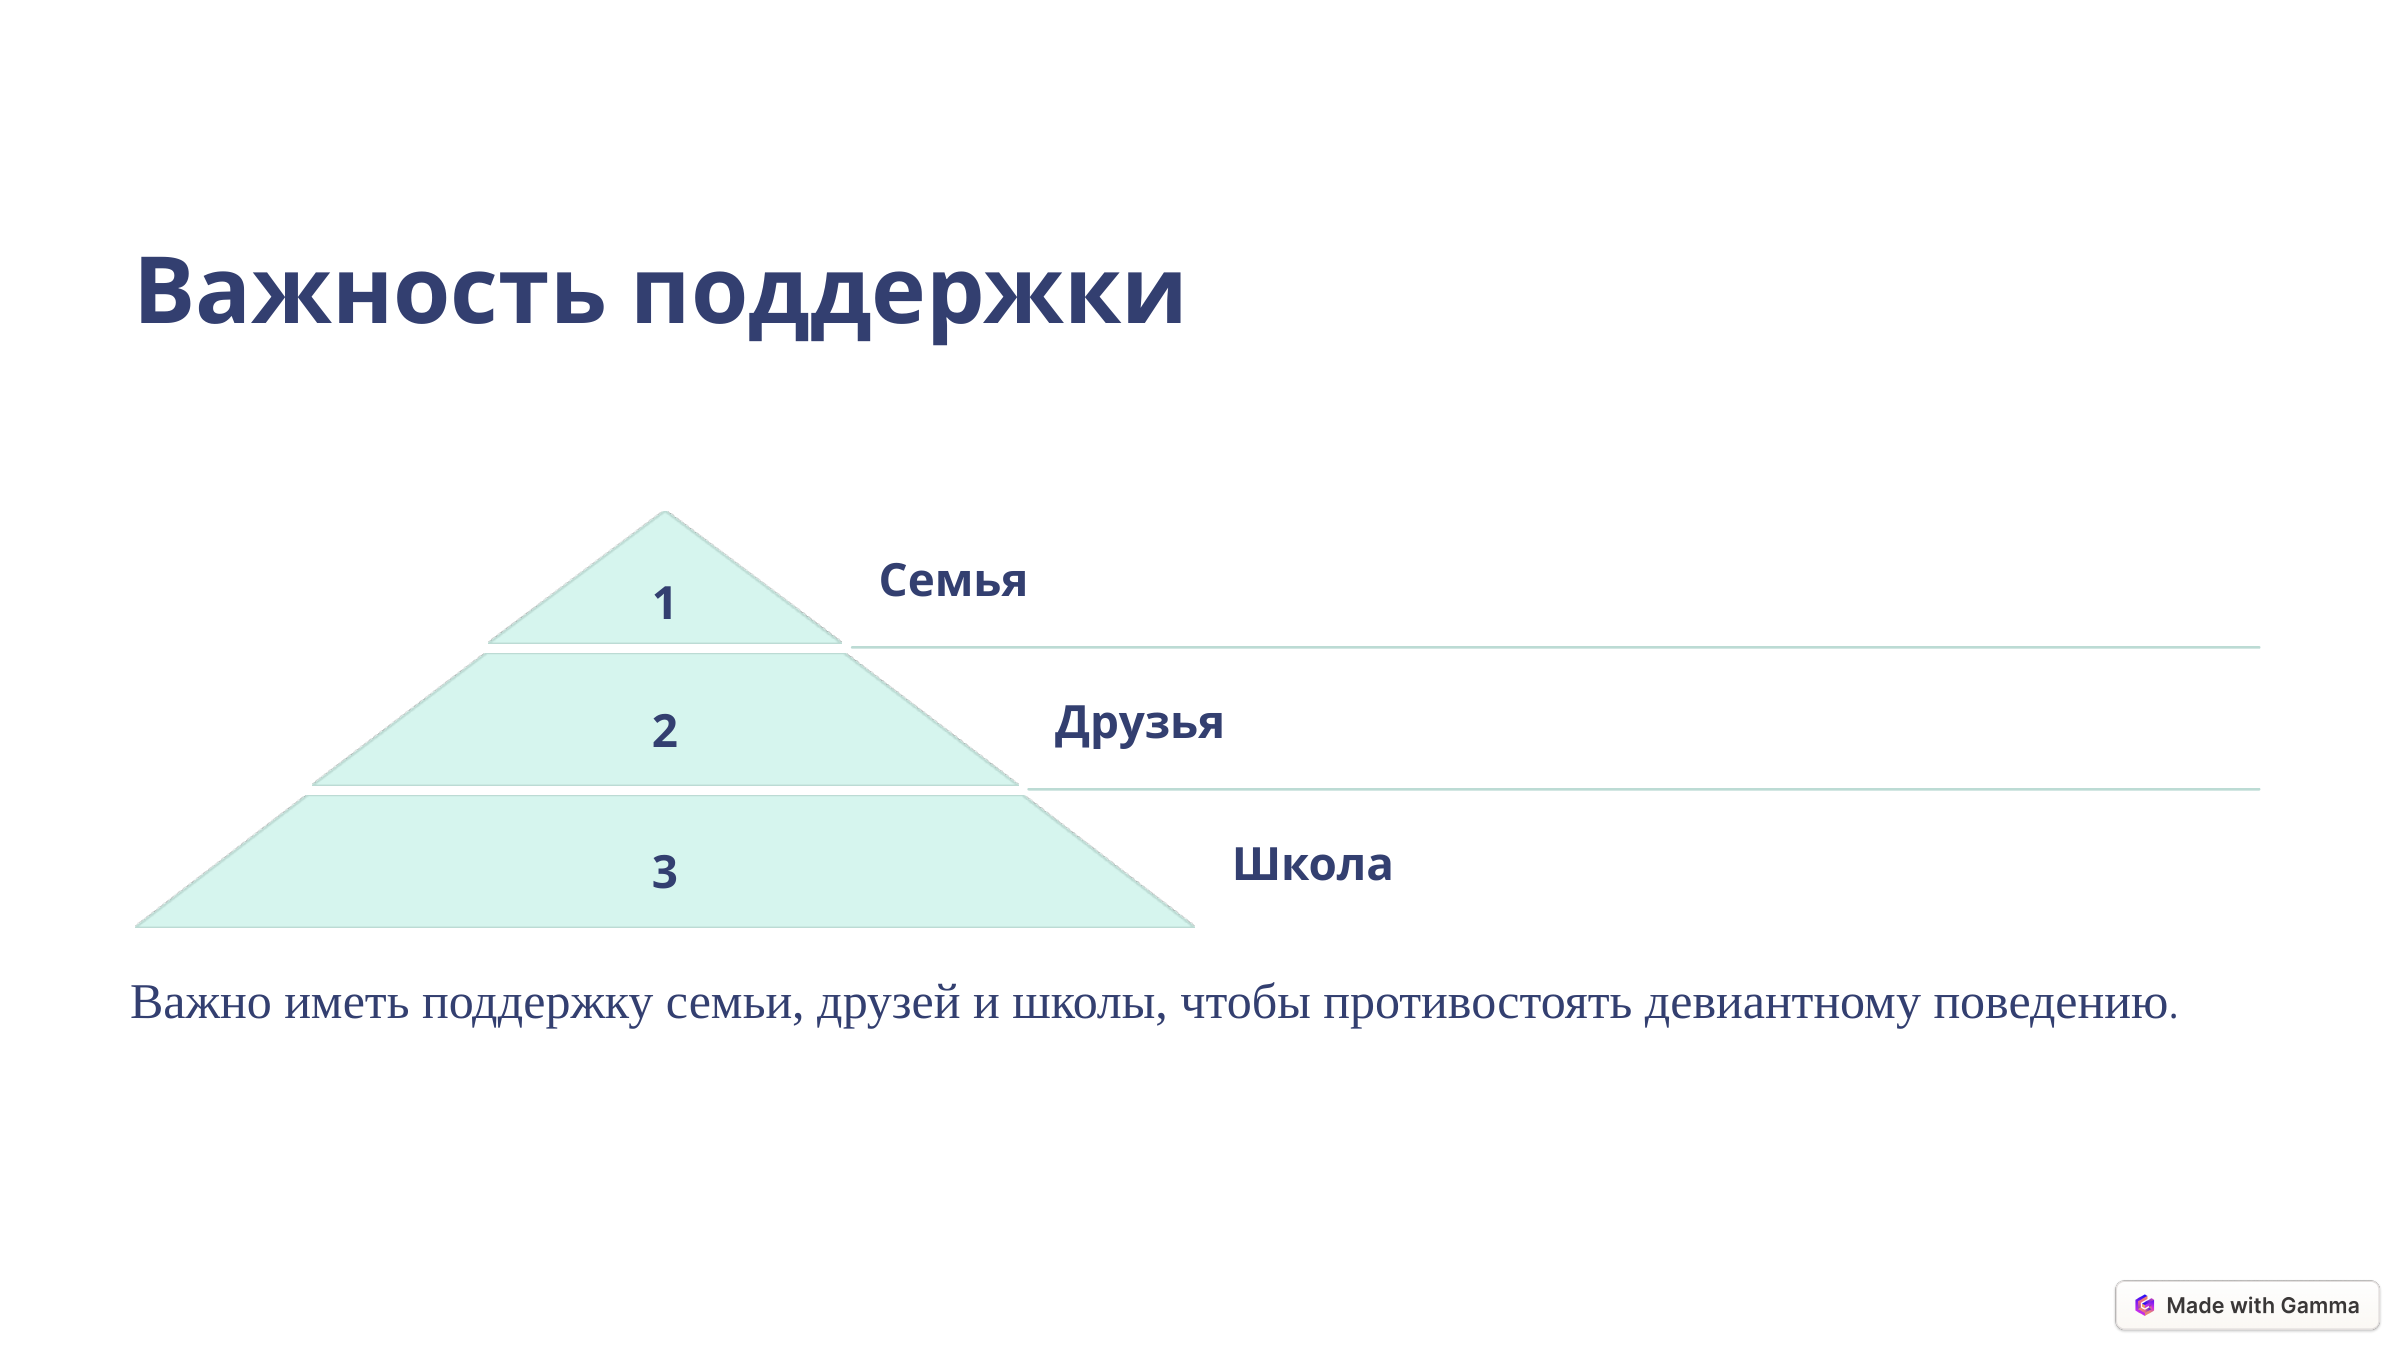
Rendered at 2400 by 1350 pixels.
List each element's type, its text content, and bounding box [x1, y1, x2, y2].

picture [488, 511, 842, 644]
text_box Школа [1231, 832, 1441, 891]
text_box Важность поддержки [133, 226, 1471, 343]
picture [311, 653, 1019, 786]
picture [2106, 1271, 2389, 1339]
text_box Друзья [1055, 690, 1277, 749]
picture [135, 795, 1195, 928]
text_box Важно иметь поддержку семьи, друзей и школы, чтобы противостоять девиантному поведению. [130, 969, 2270, 1030]
text_box Семья [878, 548, 1071, 607]
